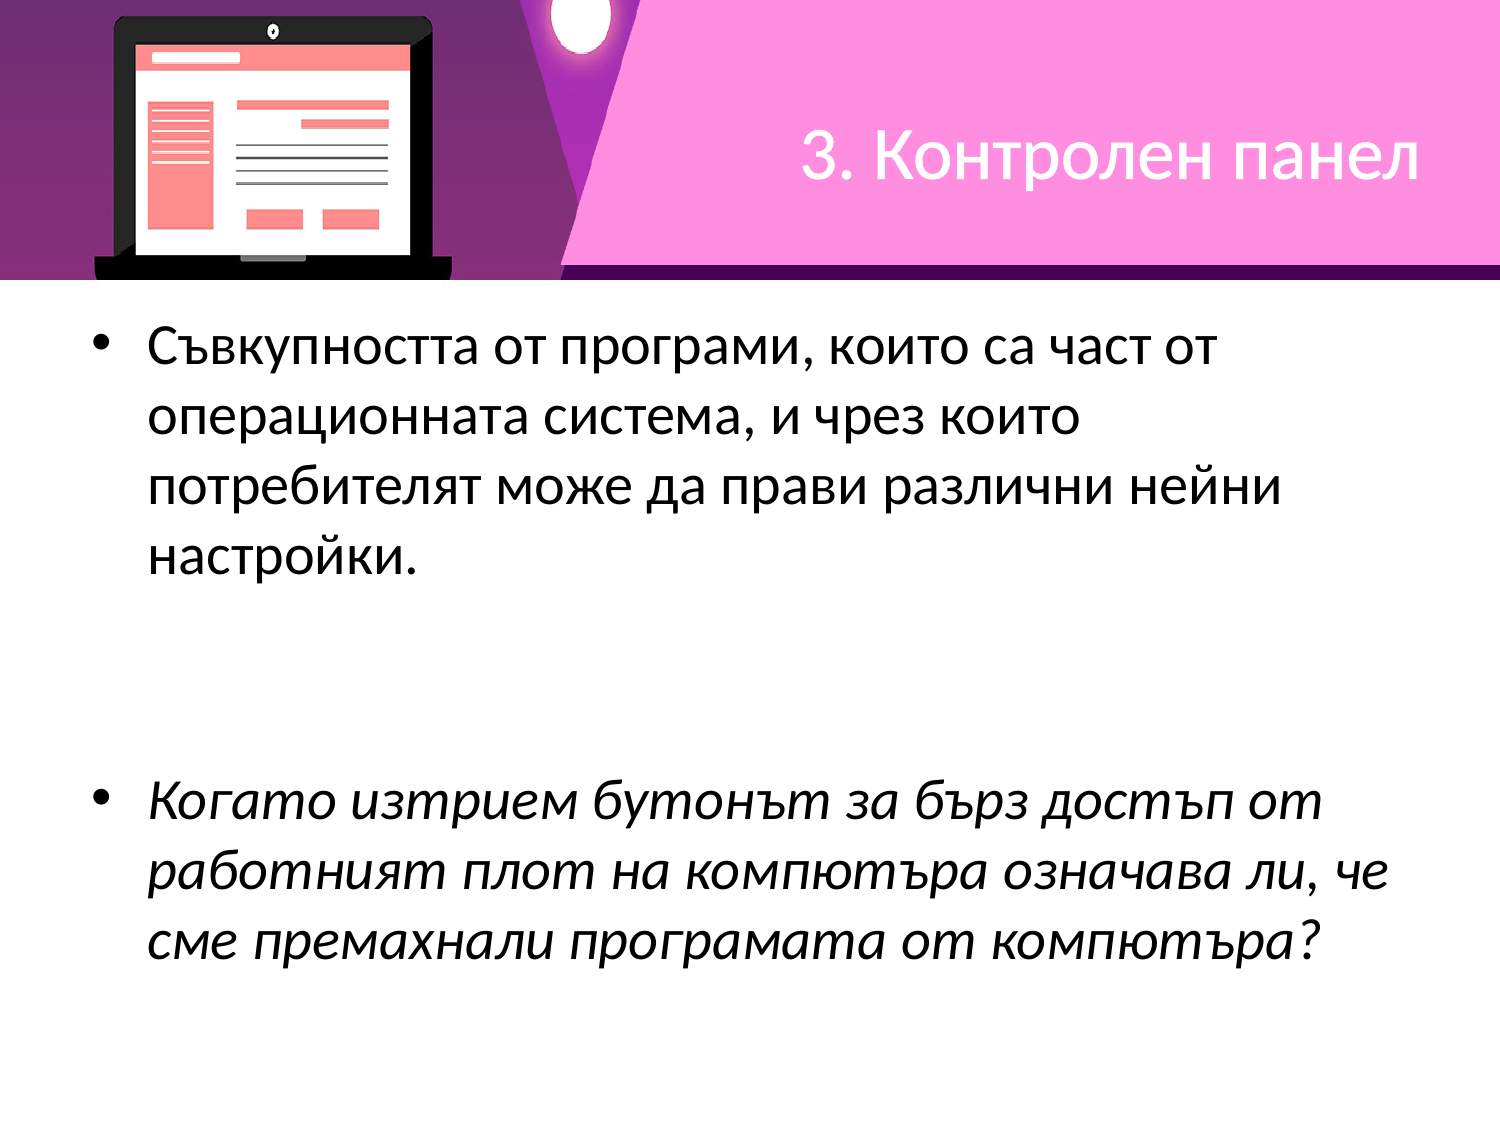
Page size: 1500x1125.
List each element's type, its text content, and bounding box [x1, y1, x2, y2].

title 3. Контролен панел [81, 65, 1436, 233]
picture [0, 0, 1500, 1125]
list Съвкупността от програми, които са част от операционната система, и чрез които потребителят може да прави различни нейни настройки. Когато изтрием бутонът за бърз достъп от работният плот на компютъра означава ли, че сме премахнали програмата от компютъра? [76, 298, 1429, 1046]
